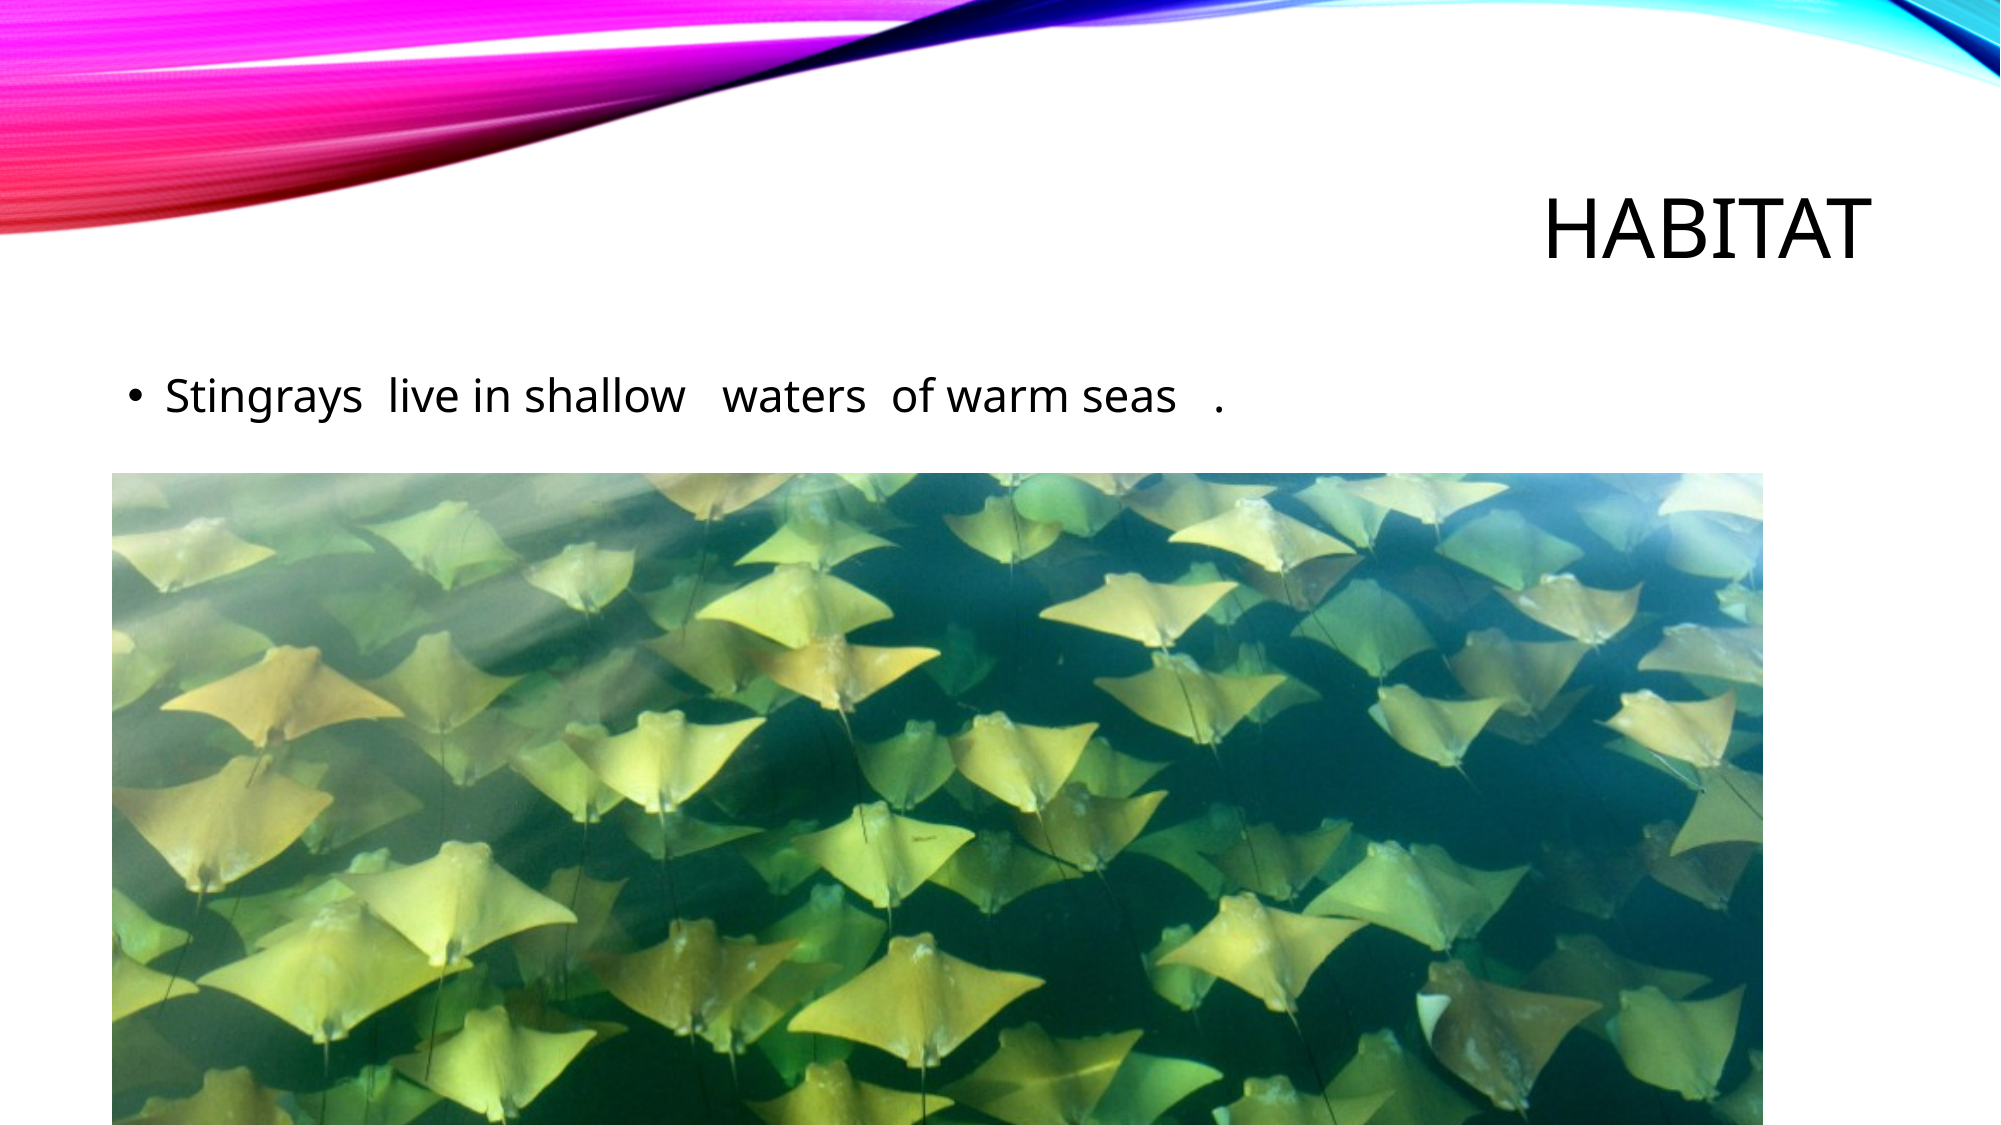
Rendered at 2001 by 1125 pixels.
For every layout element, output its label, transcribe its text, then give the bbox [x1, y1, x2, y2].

title habitat [474, 125, 1888, 338]
list Stingrays live in shallow waters of warm seas . [112, 365, 1888, 1026]
picture [1890, 0, 2000, 75]
picture [112, 473, 1763, 1125]
picture [0, 0, 2000, 237]
picture [1910, 0, 2000, 45]
